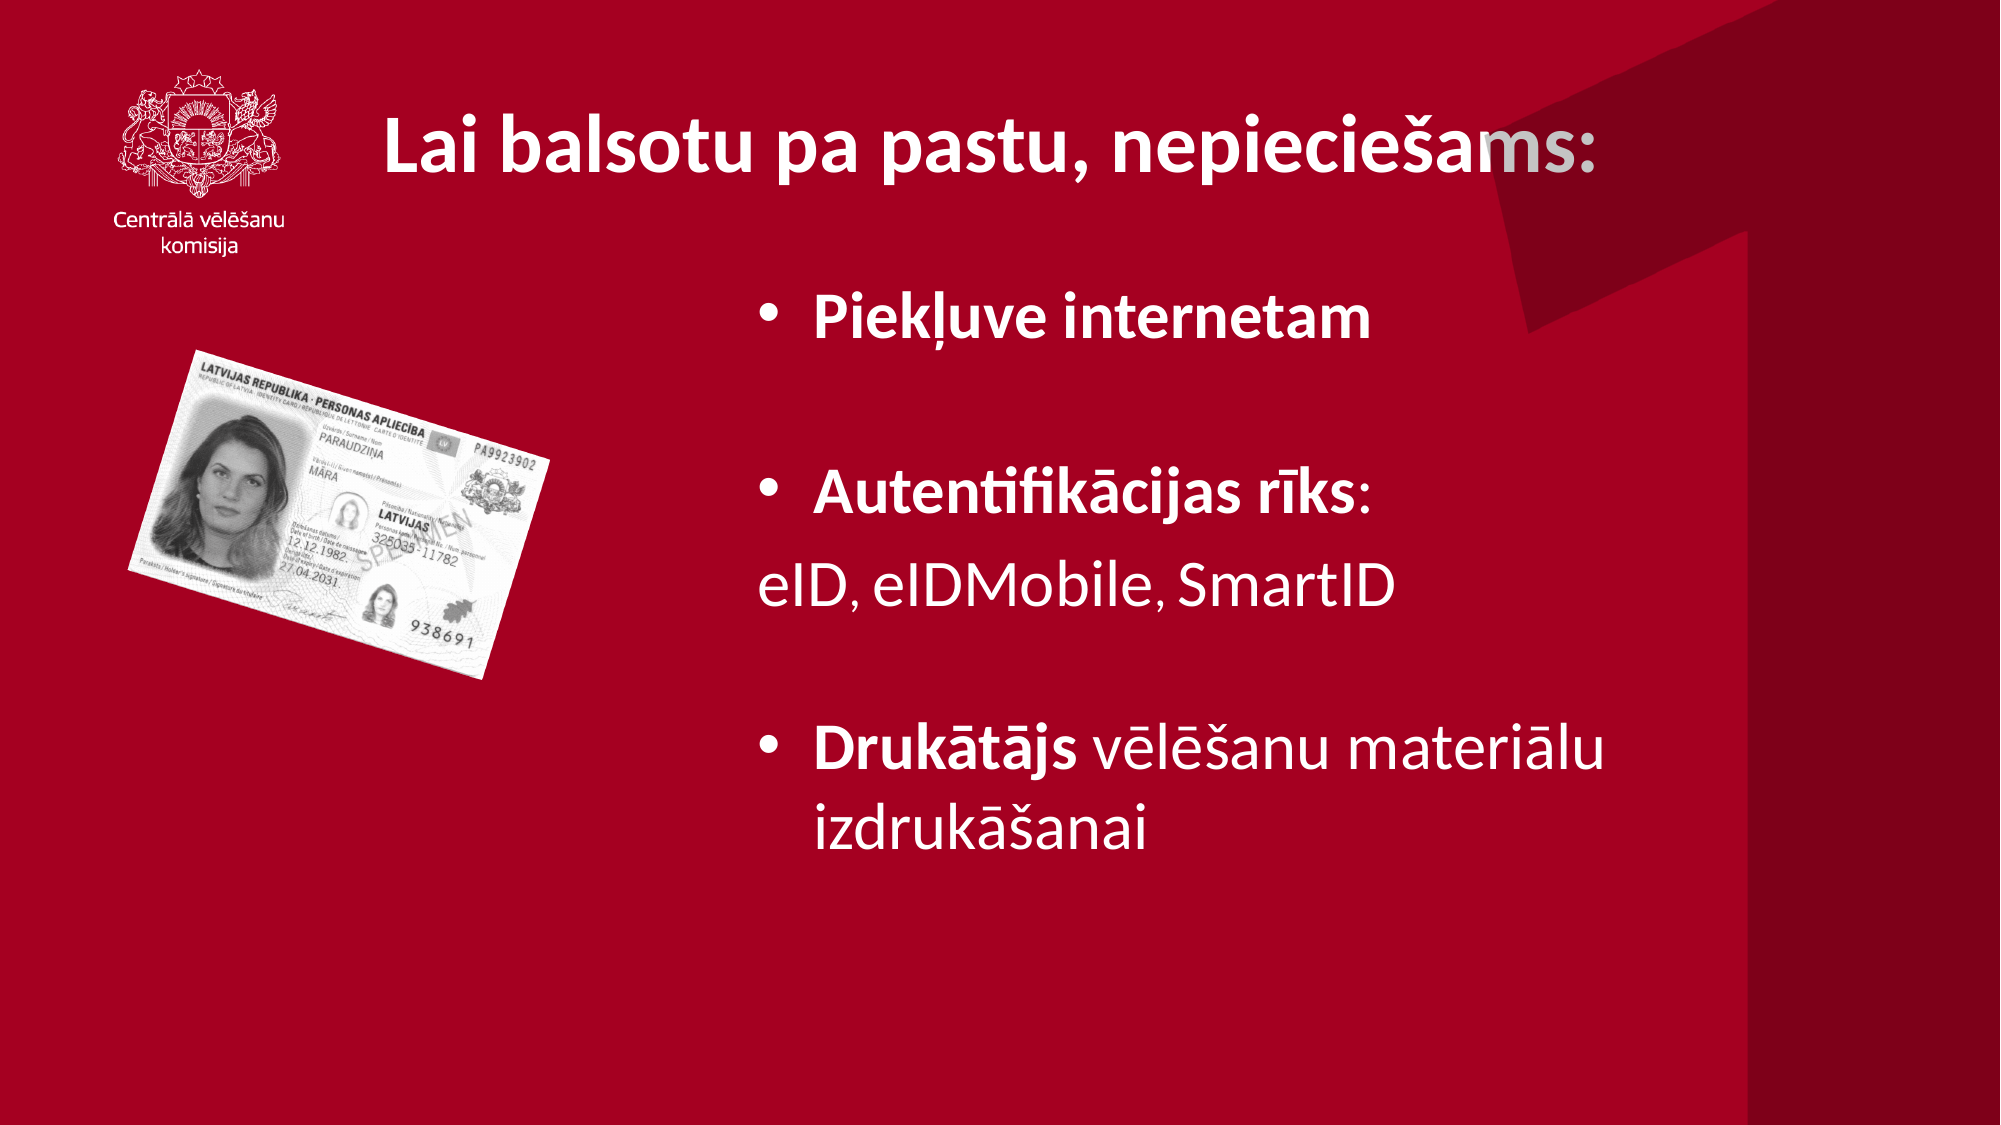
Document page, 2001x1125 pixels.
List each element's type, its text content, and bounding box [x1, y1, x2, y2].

picture [128, 350, 549, 679]
picture [1483, 0, 2000, 1125]
title Lai balsotu pa pastu, nepieciešams: [338, 45, 1478, 233]
text_box Piekļuve internetam Autentifikācijas rīks: eID, eIDMobile, SmartID Drukātājs vēlēšanu materiālu izdrukāšanai [742, 264, 1478, 1012]
picture [113, 69, 284, 258]
